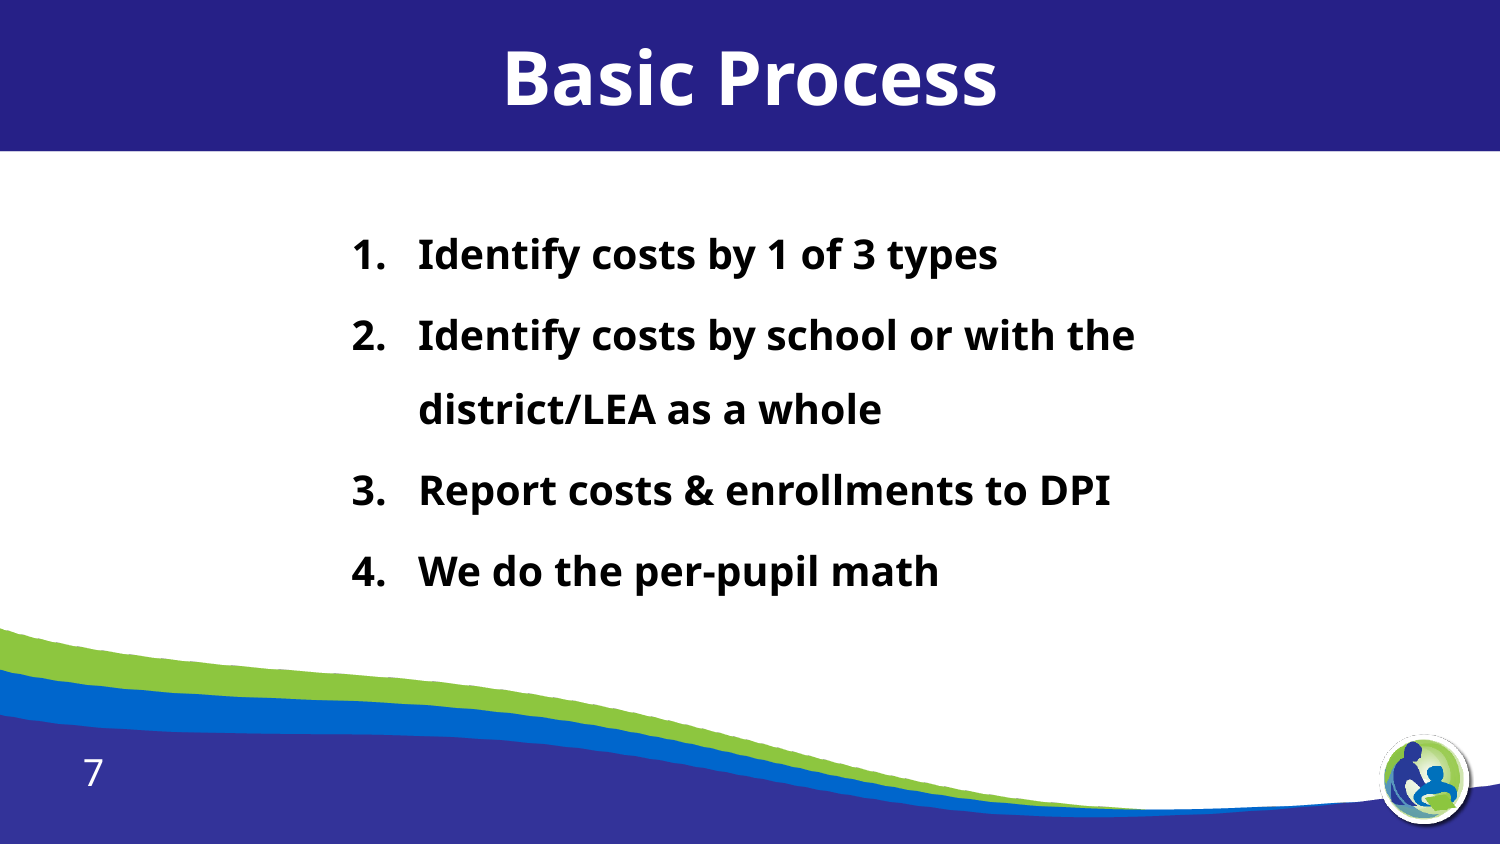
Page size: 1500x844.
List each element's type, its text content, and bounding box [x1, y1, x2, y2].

picture [0, 608, 1500, 844]
list Basic Process [0, 0, 1500, 152]
list Identify costs by 1 of 3 types Identify costs by school or with the district/LEA as a whole Report costs & enrollments to DPI We do the per-pupil math [336, 196, 1165, 609]
